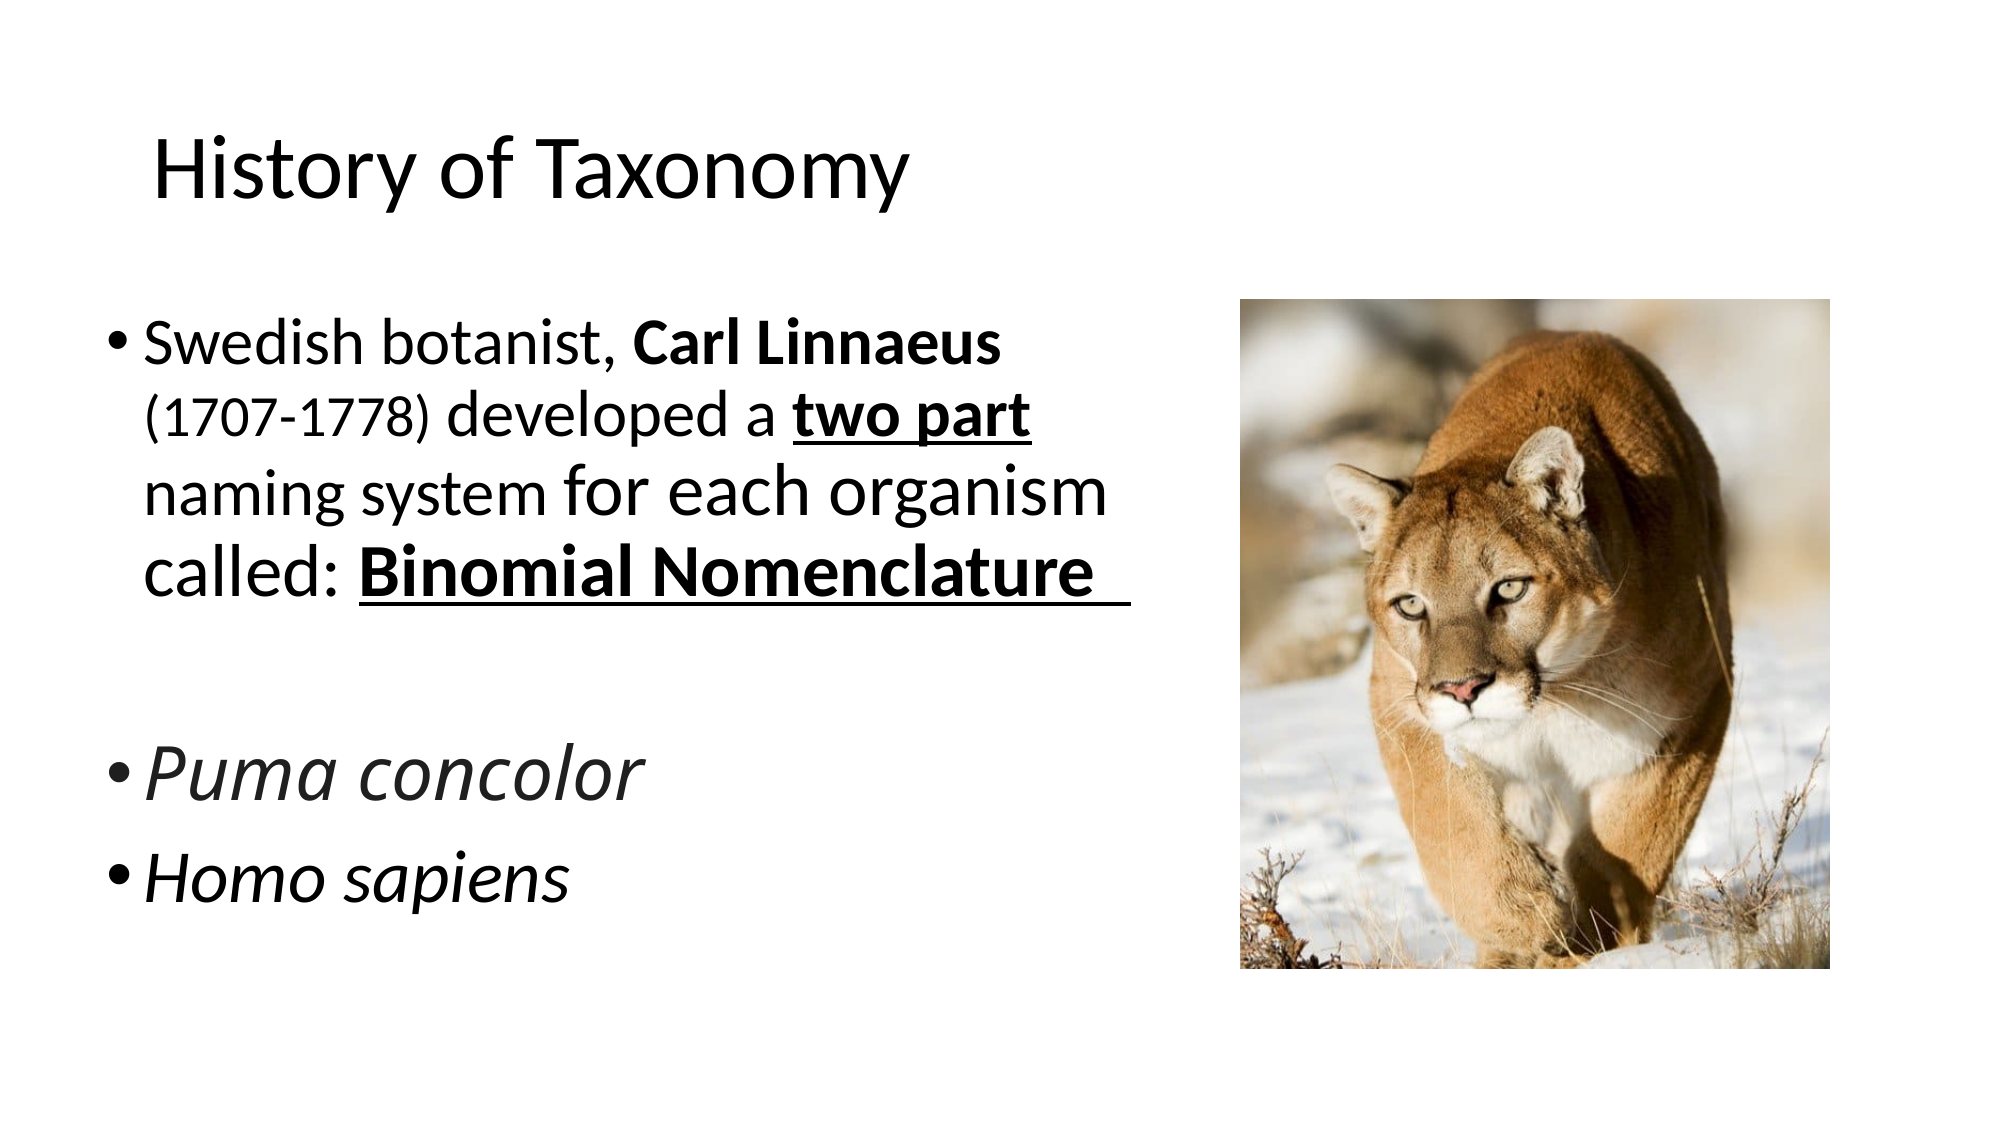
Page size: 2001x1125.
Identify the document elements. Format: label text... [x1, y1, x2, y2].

list Swedish botanist, Carl Linnaeus (1707-1778) developed a two part naming system for each organism called: Binomial Nomenclature Puma concolor Homo sapiens [91, 299, 1186, 1014]
picture [1240, 299, 1830, 969]
title History of Taxonomy [137, 59, 1863, 278]
